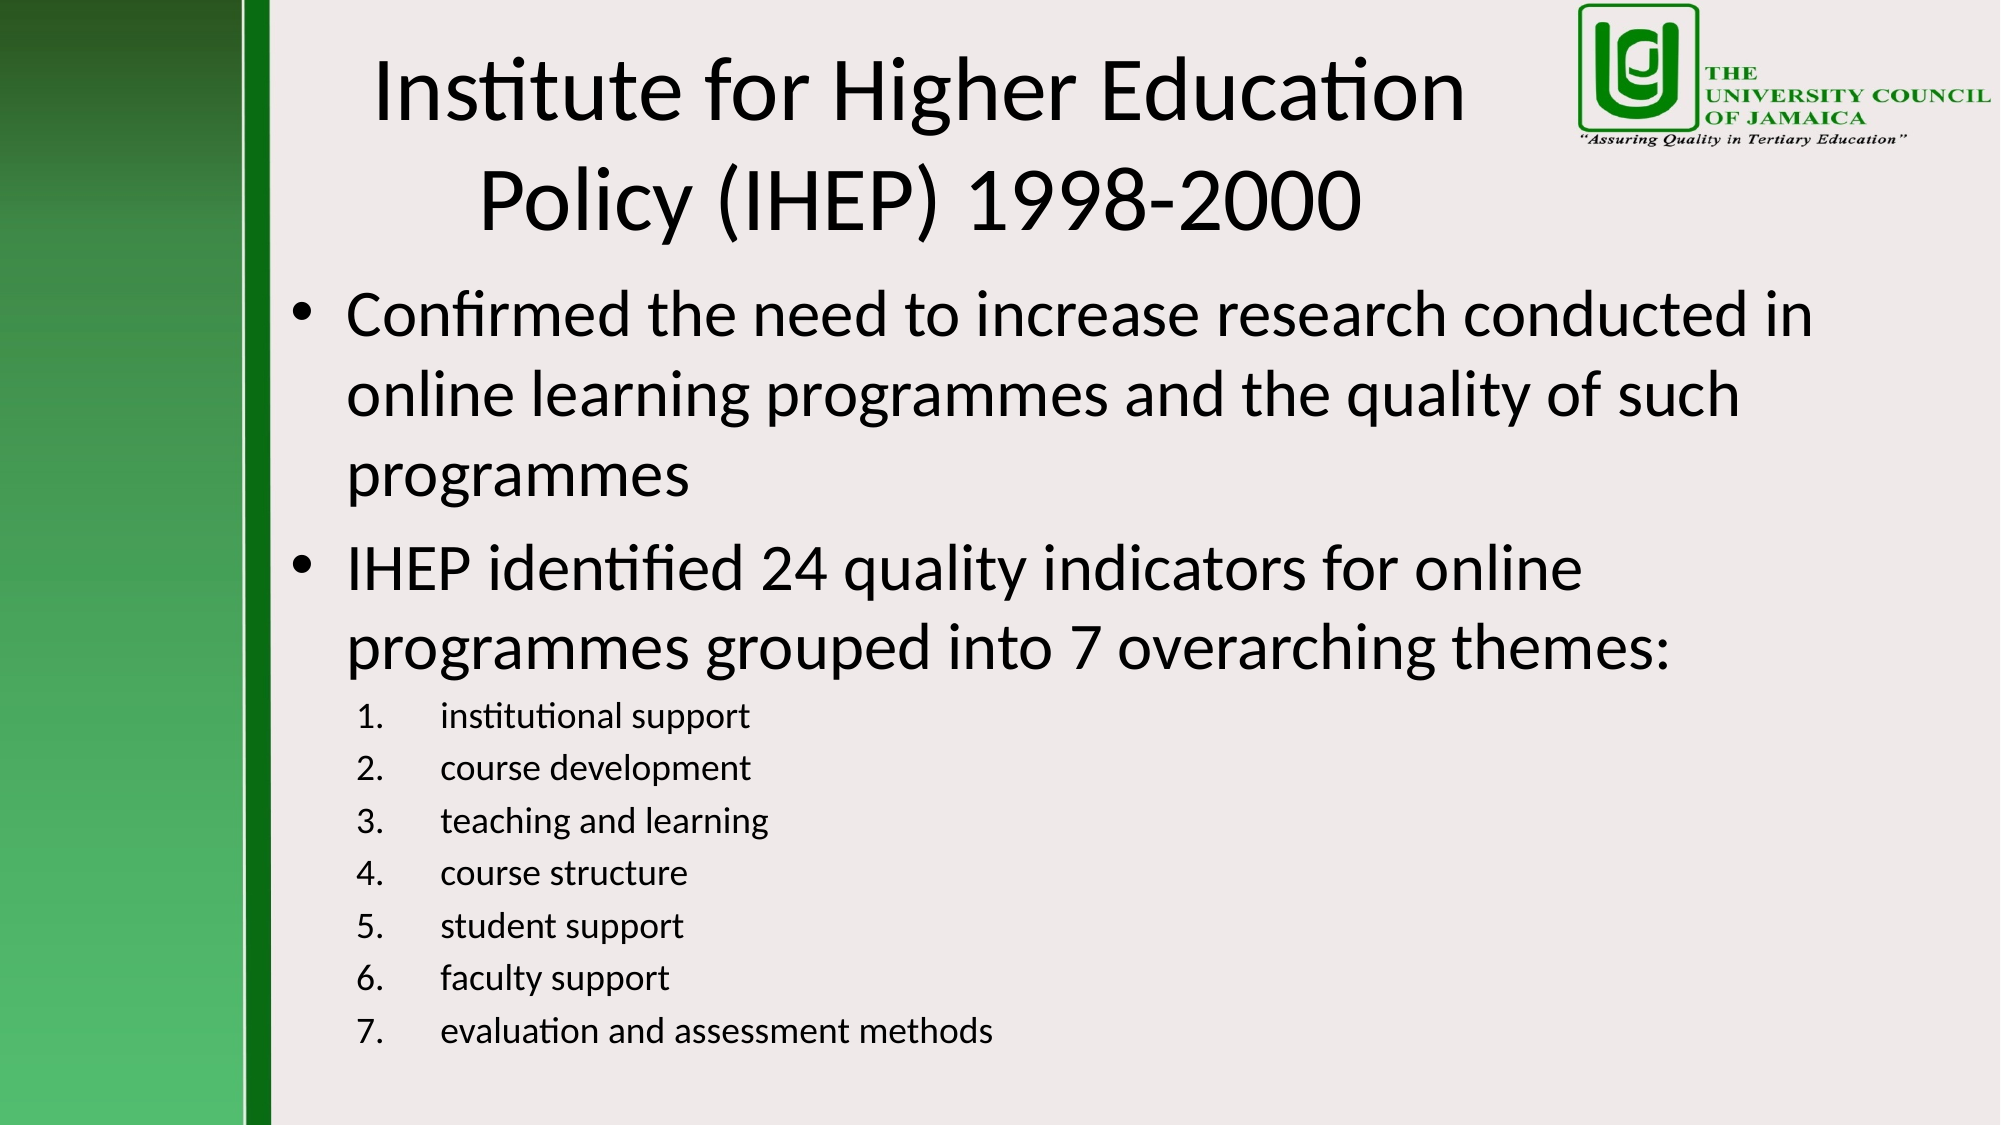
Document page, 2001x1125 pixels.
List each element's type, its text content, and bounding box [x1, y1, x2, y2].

picture [0, 0, 2001, 1125]
title Institute for Higher Education Policy (IHEP) 1998-2000 [275, 45, 1567, 233]
list Confirmed the need to increase research conducted in online learning programmes and the quality of such programmes IHEP identified 24 quality indicators for online programmes grouped into 7 overarching themes: institutional support course development teaching and learning course structure student support faculty support evaluation and assessment methods [275, 262, 1945, 1104]
